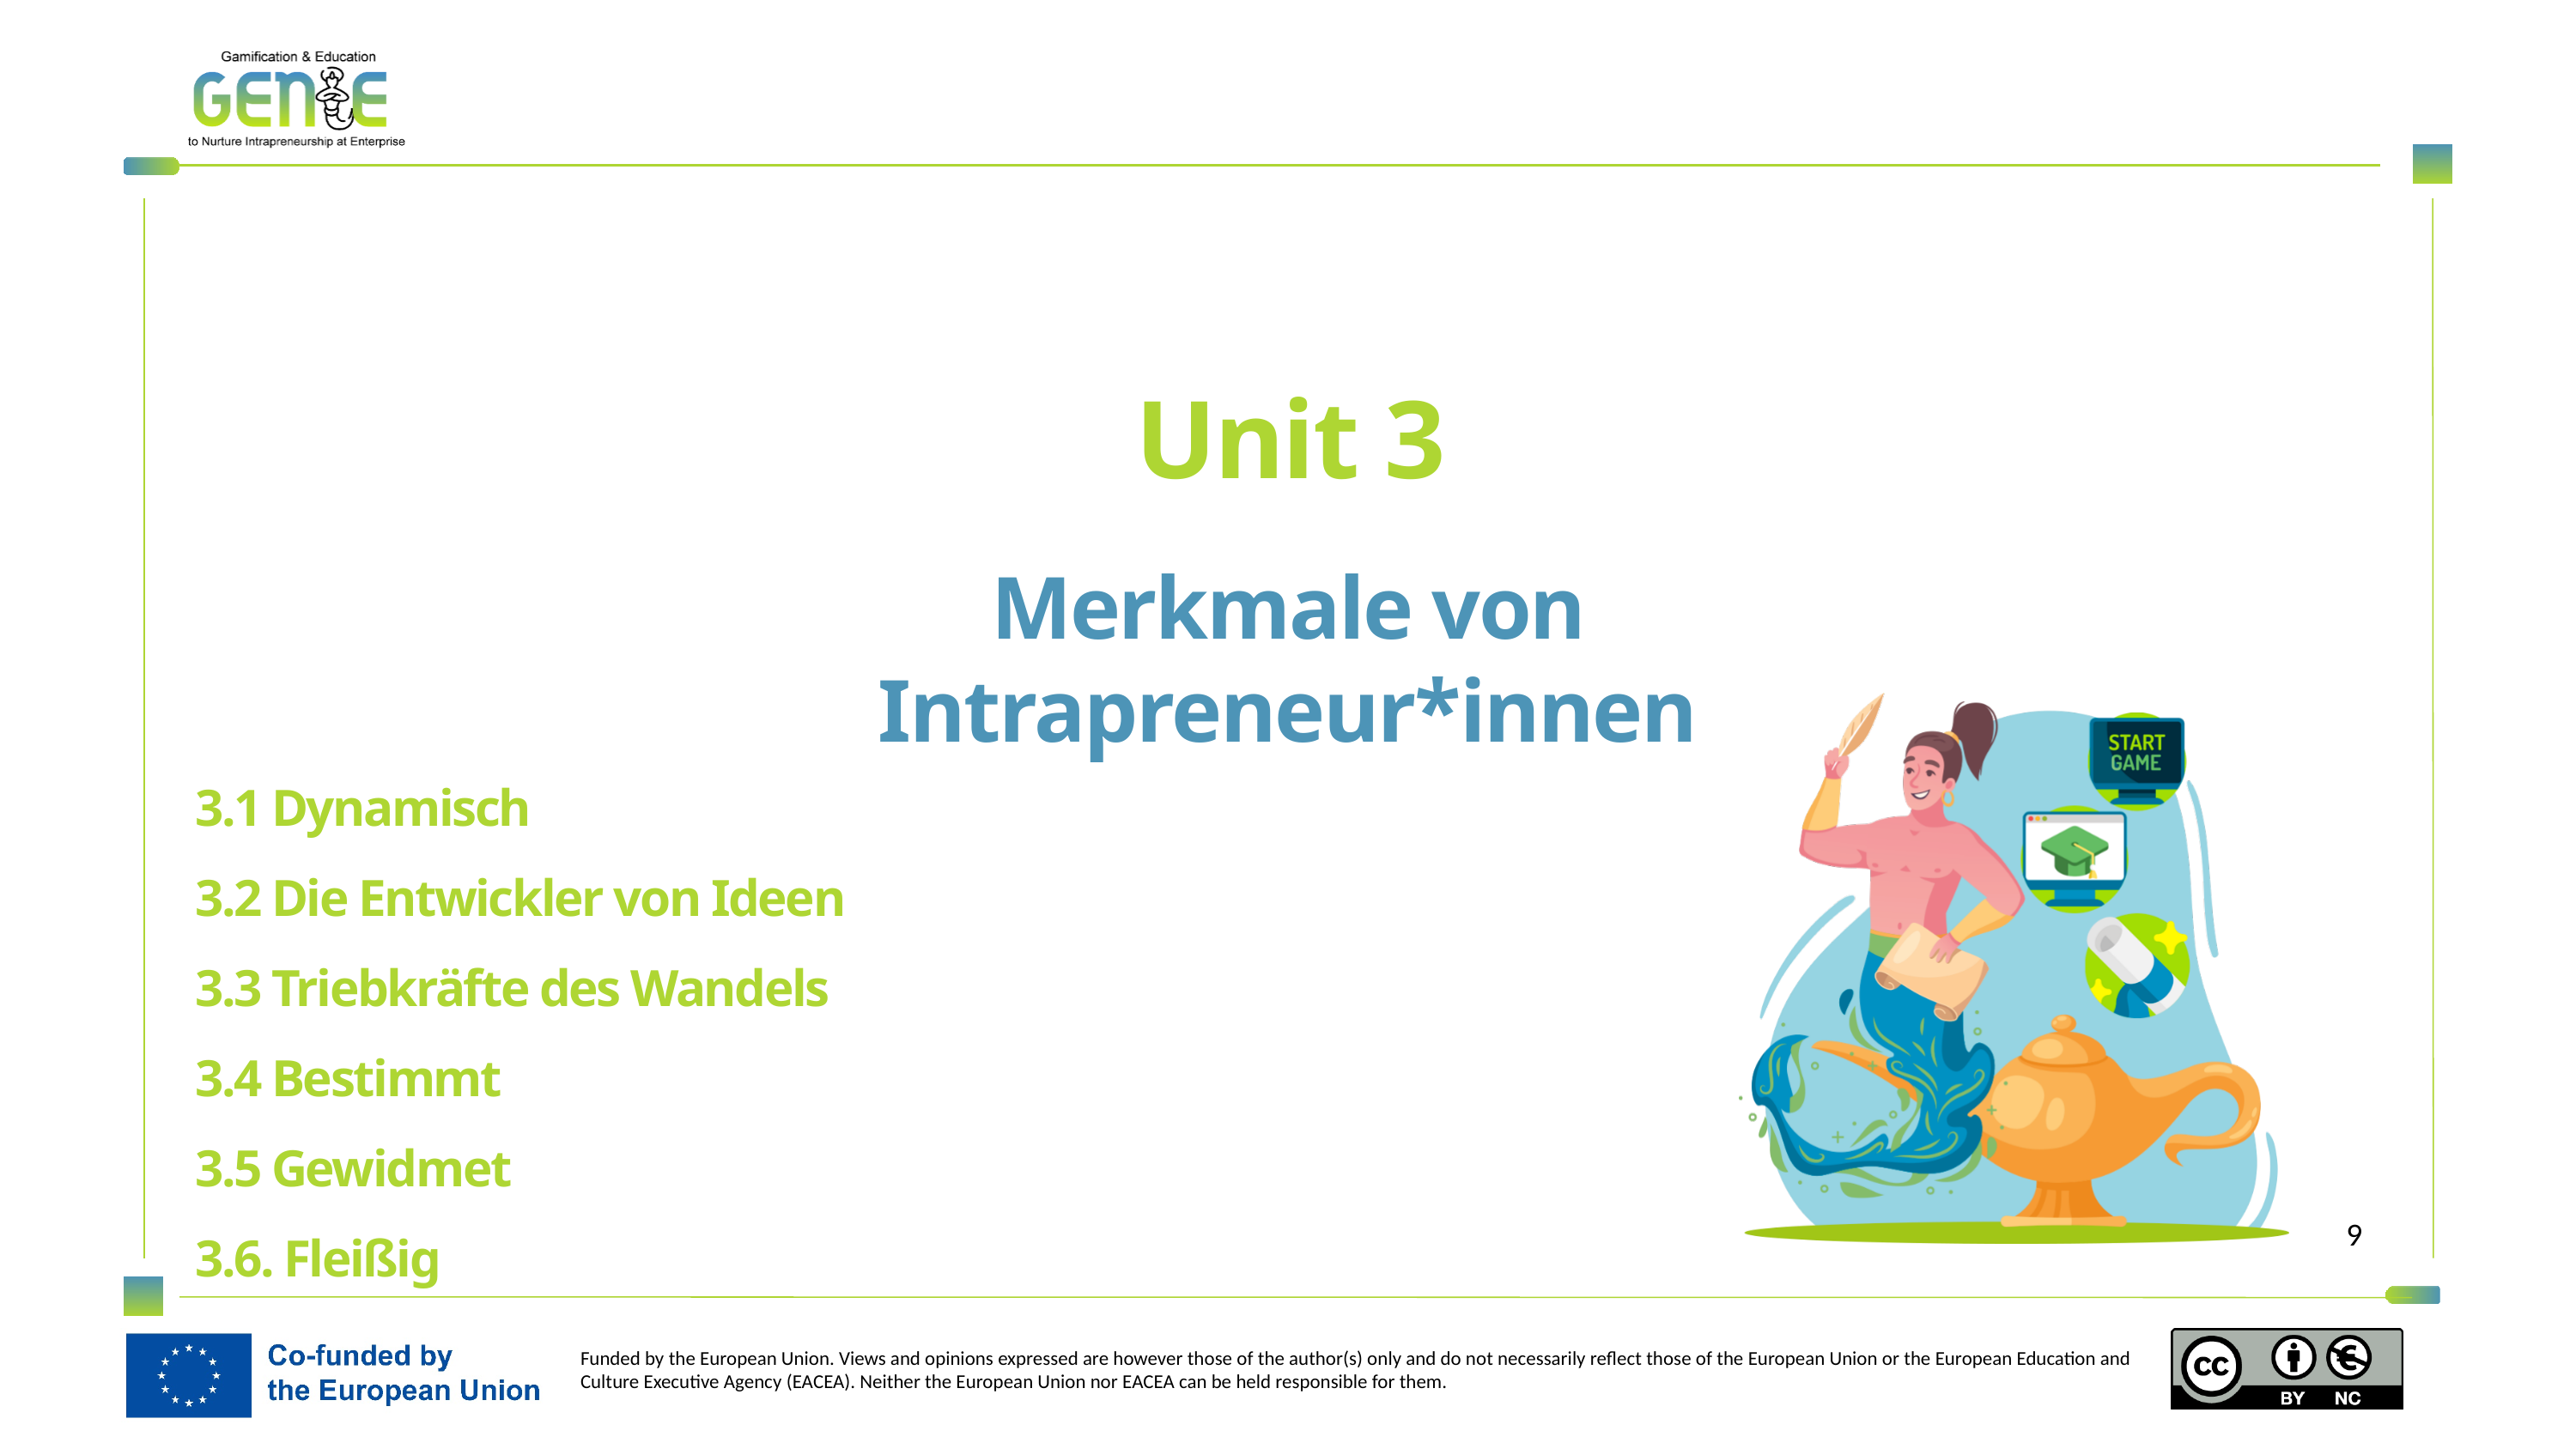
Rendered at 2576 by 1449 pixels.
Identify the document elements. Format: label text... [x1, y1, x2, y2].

picture [182, 45, 408, 151]
text_box Unit 3 [182, 365, 2399, 508]
picture [124, 157, 179, 175]
picture [111, 1328, 562, 1423]
picture [1738, 692, 2290, 1244]
picture [2413, 144, 2452, 184]
text_box 3.1 Dynamisch 3.2 Die Entwickler von Ideen 3.3 Triebkräfte des Wandels 3.4 Bestimmt 3.5 Gewidmet 3.6. Fleißig [182, 740, 1729, 1239]
text_box Merkmale von Intrapreneur*innen [643, 547, 1932, 769]
picture [2171, 1328, 2403, 1410]
picture [2385, 1286, 2440, 1304]
picture [124, 1276, 163, 1316]
